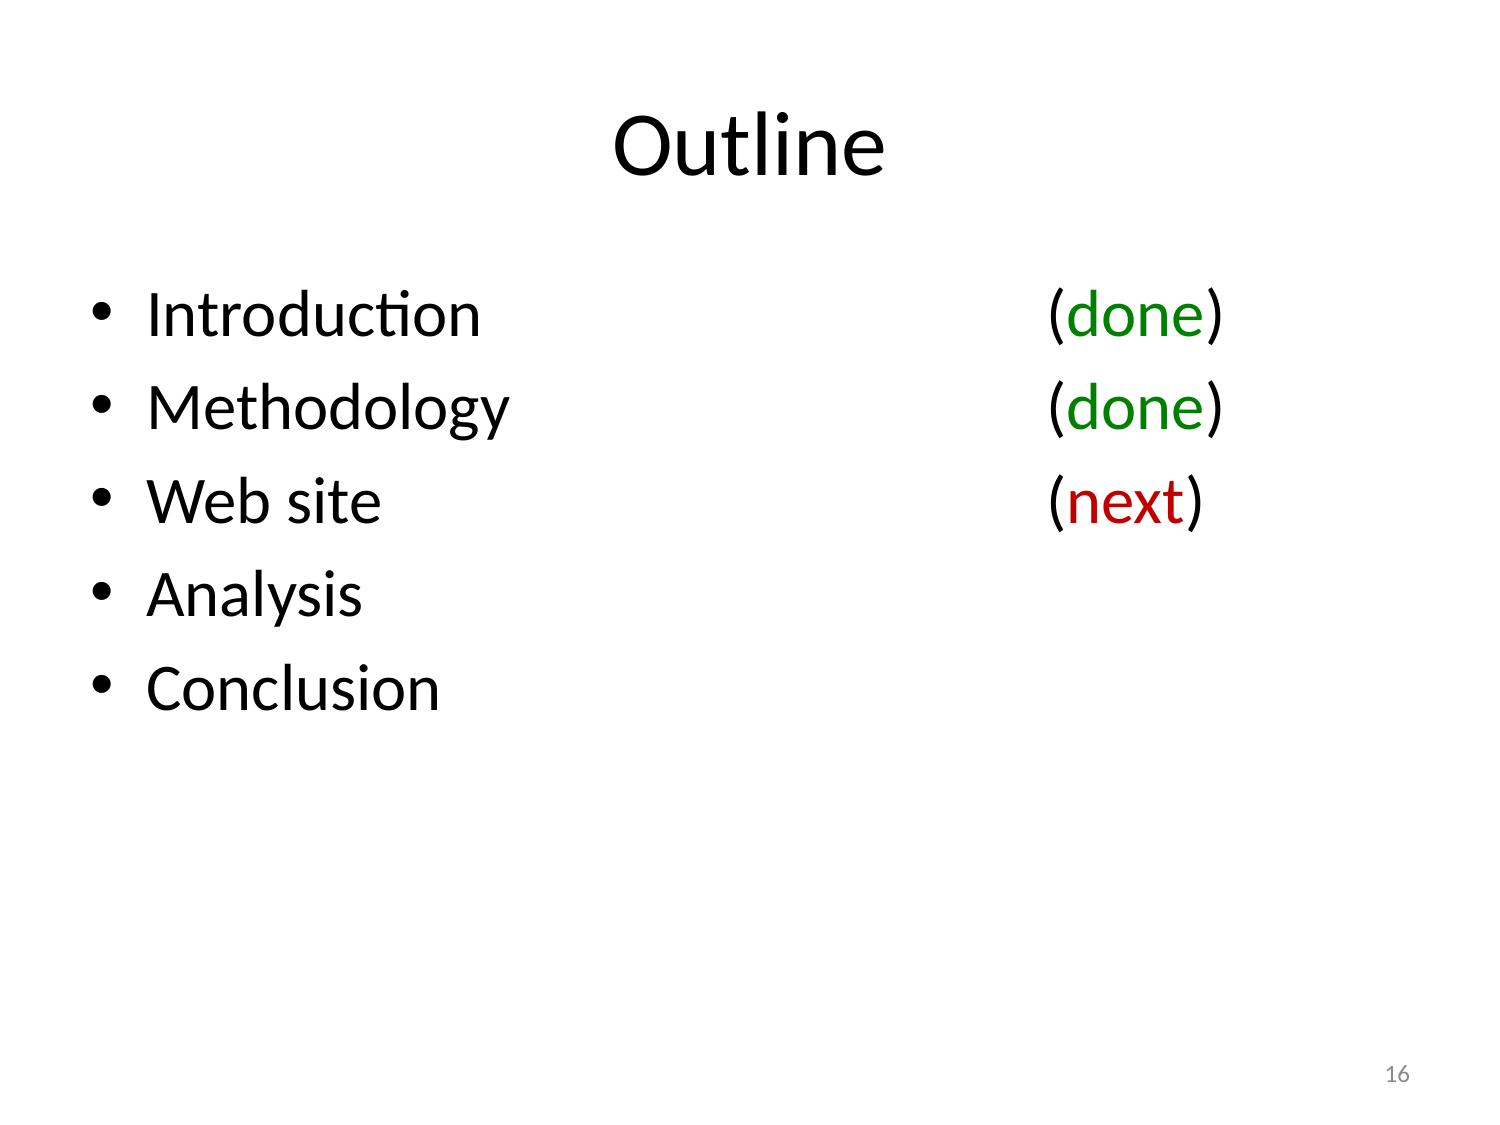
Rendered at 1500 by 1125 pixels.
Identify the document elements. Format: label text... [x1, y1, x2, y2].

list Introduction (done) Methodology (done) Web site (next) Analysis Conclusion [75, 262, 1425, 1005]
title Outline [75, 45, 1425, 233]
slide_number 16 [1074, 1042, 1425, 1103]
